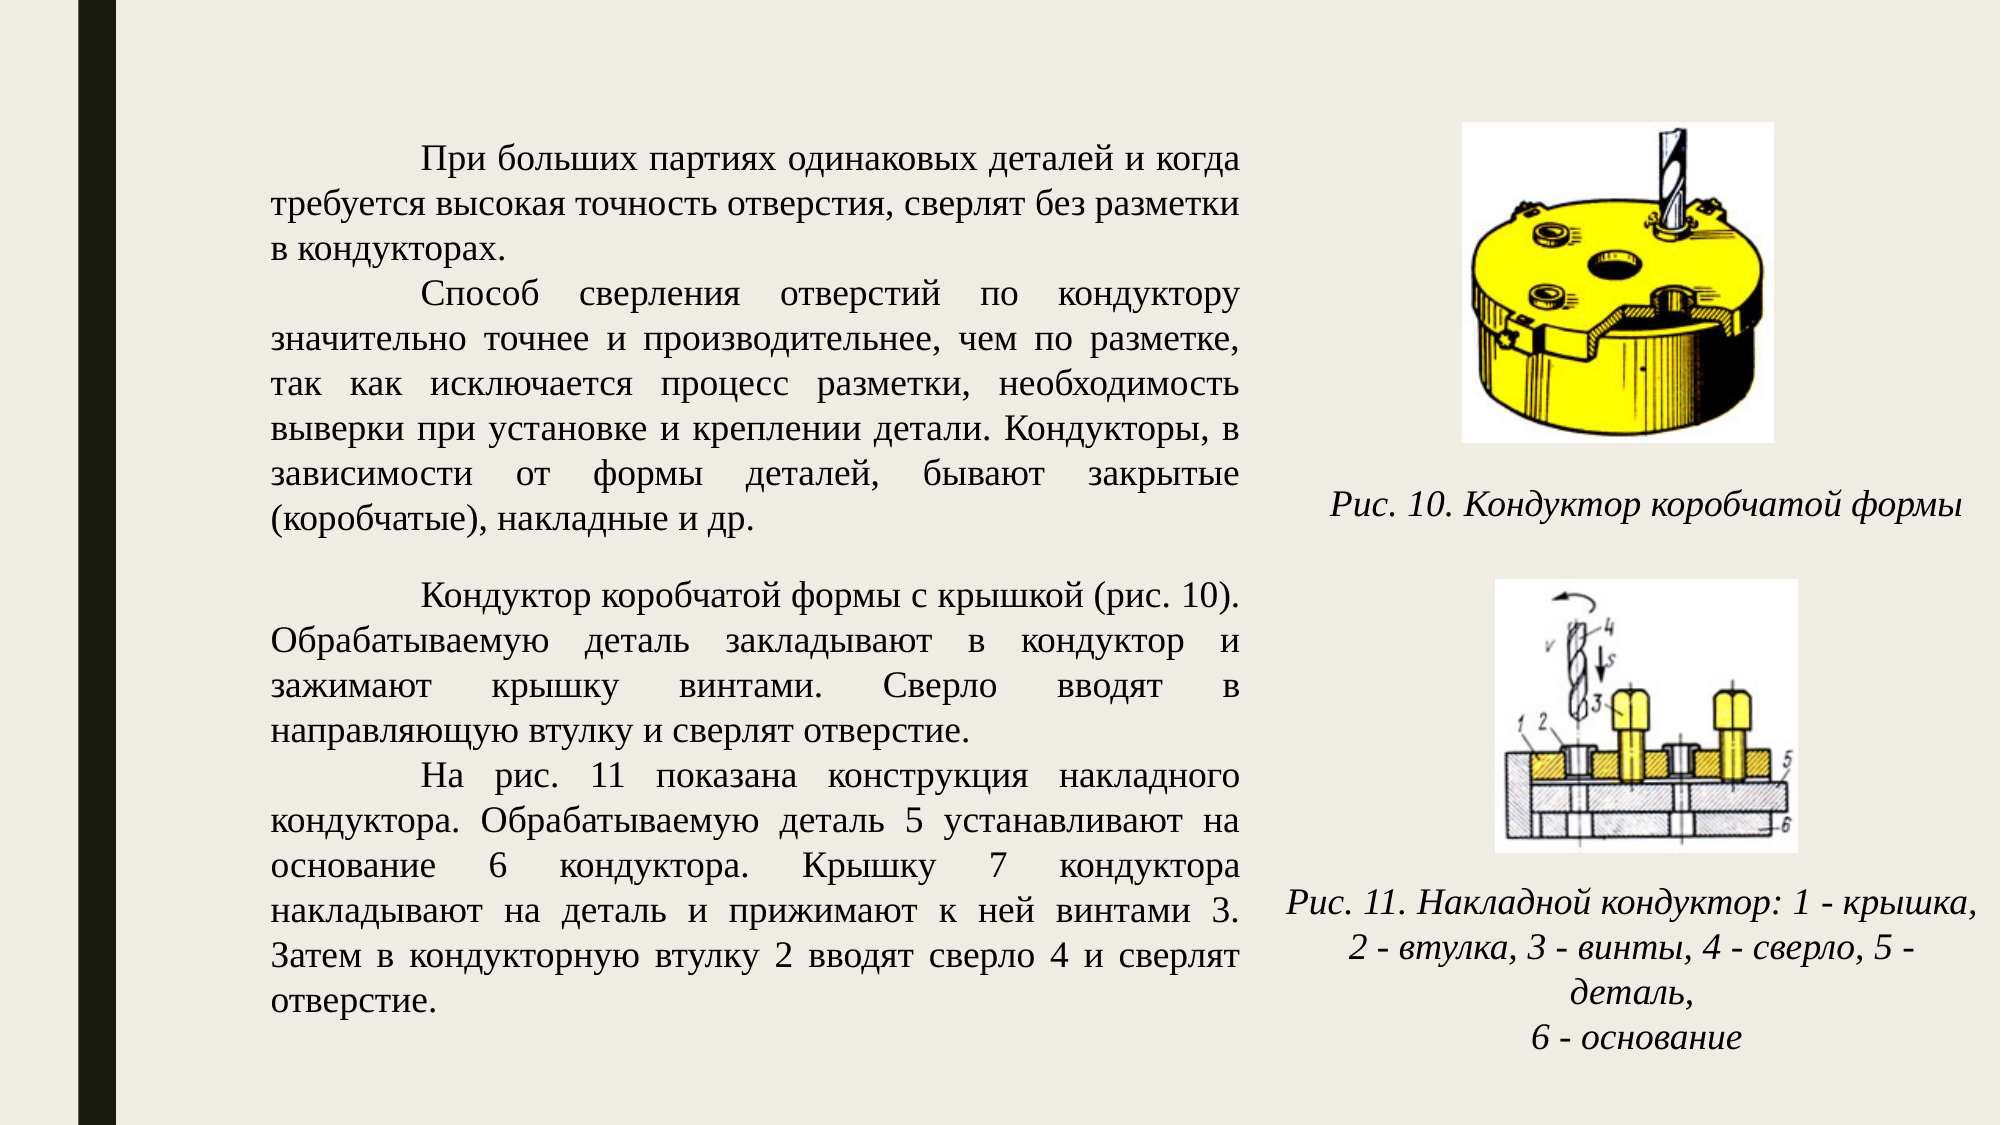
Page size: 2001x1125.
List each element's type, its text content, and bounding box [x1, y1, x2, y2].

text_box Рис. 10. Кондуктор коробчатой формы [1315, 471, 1979, 532]
text_box Рис. 11. Накладной кондуктор: 1 - крышка, 2 - втулка, 3 - винты, 4 - сверло, 5 - деталь, 6 - основание [1269, 869, 1995, 1065]
picture [1462, 122, 1774, 443]
text_box При больших партиях одинаковых деталей и когда требуется высокая точность отверстия, сверлят без разметки в кондукторах. Способ сверления отверстий по кондуктору значительно точнее и производительнее, чем по разметке, так как исключается процесс разметки, необходимость выверки при установке и креплении детали. Кондукторы, в зависимости от формы деталей, бывают закрытые (коробчатые), накладные и др. [255, 125, 1256, 546]
text_box Кондуктор коробчатой формы с крышкой (рис. 10). Обрабатываемую деталь закладывают в кондуктор и зажимают крышку винтами. Сверло вводят в направляющую втулку и сверлят отверстие. На рис. 11 показана конструкция накладного кондуктора. Обрабатываемую деталь 5 устанавливают на основание 6 кондуктора. Крышку 7 кондуктора накладывают на деталь и прижимают к ней винтами 3. Затем в кондукторную втулку 2 вводят сверло 4 и сверлят отверстие. [255, 562, 1256, 1028]
picture [1495, 579, 1798, 853]
